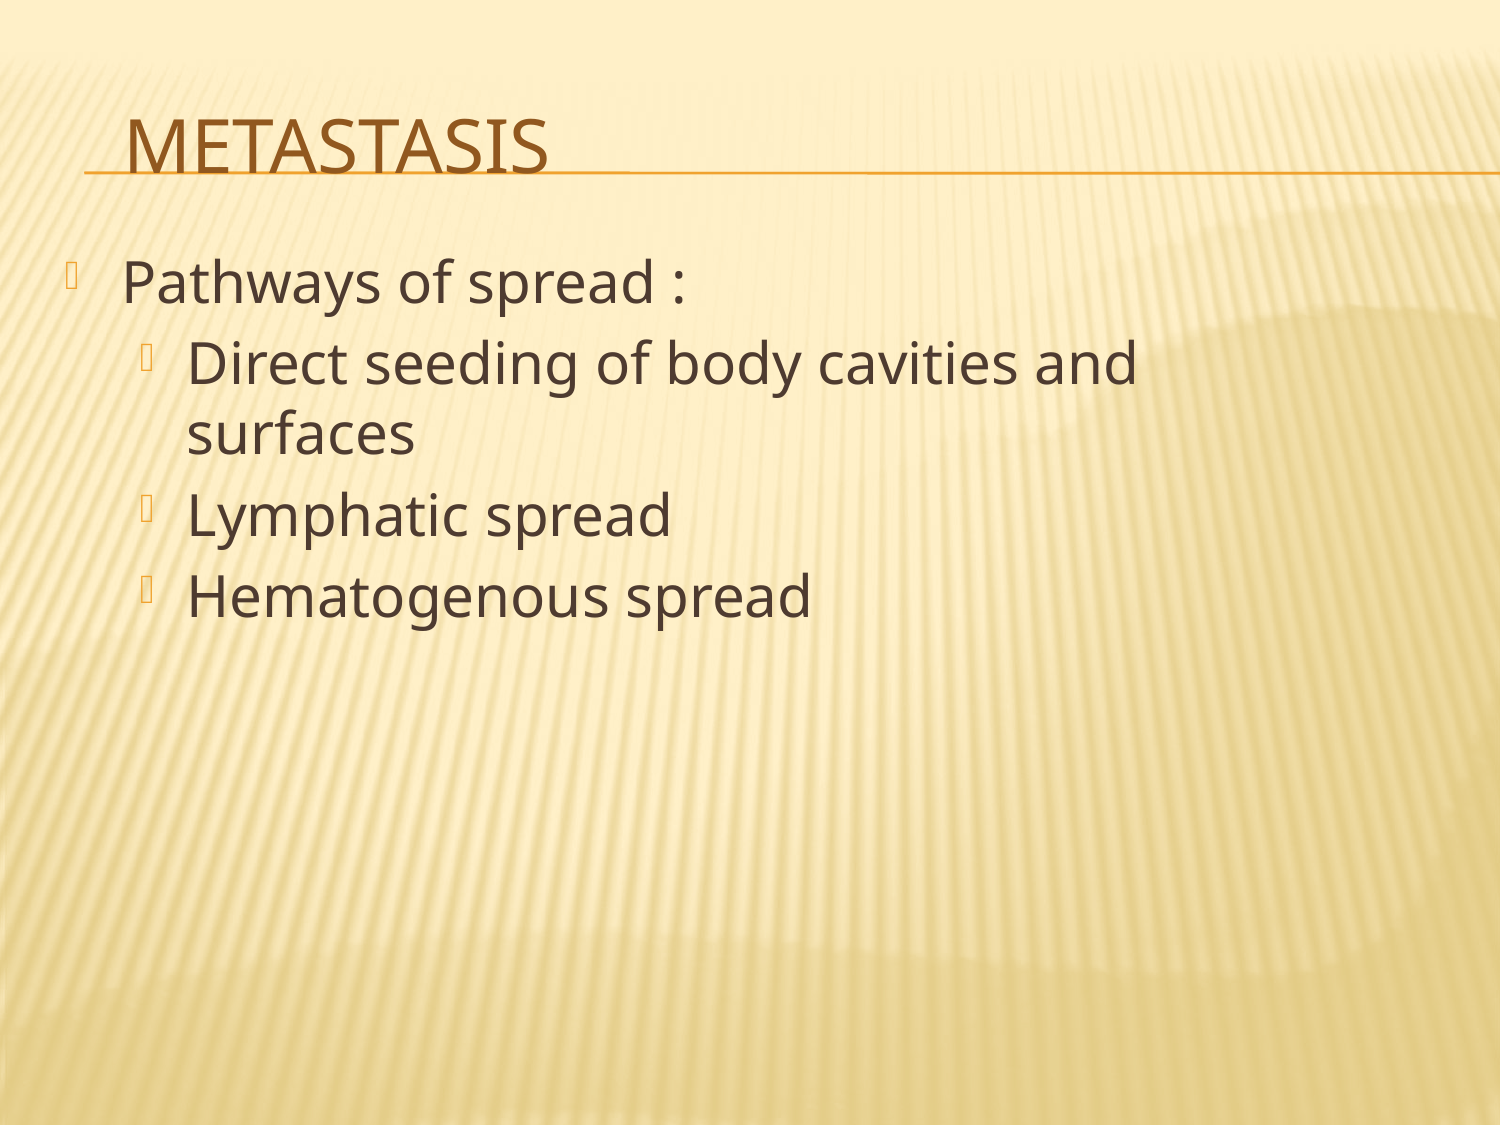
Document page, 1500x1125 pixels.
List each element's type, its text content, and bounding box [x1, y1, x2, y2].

title metastasis [50, 75, 1475, 213]
list Pathways of spread : Direct seeding of body cavities and surfaces Lymphatic spread Hematogenous spread [50, 237, 1338, 850]
